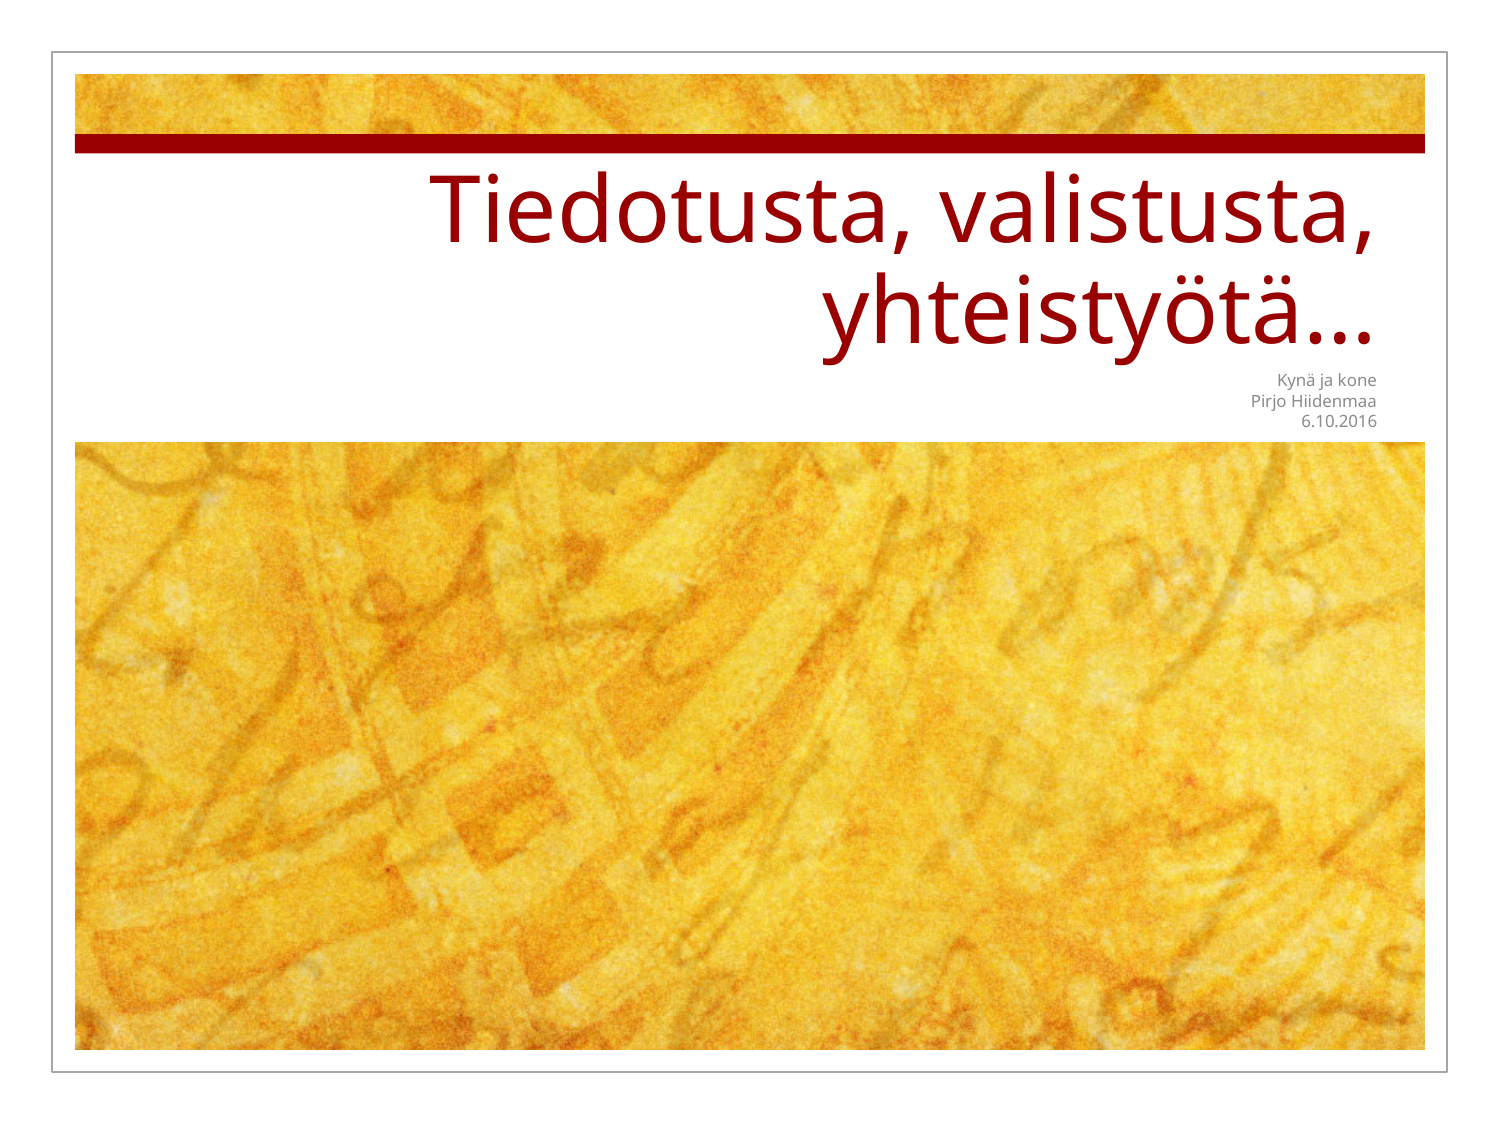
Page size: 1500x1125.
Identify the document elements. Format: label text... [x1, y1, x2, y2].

picture [75, 74, 1425, 134]
picture [75, 442, 1425, 1050]
title Tiedotusta, valistusta, yhteistyötä… [112, 158, 1392, 362]
subtitle Kynä ja kone Pirjo Hiidenmaa 6.10.2016 [112, 362, 1392, 439]
